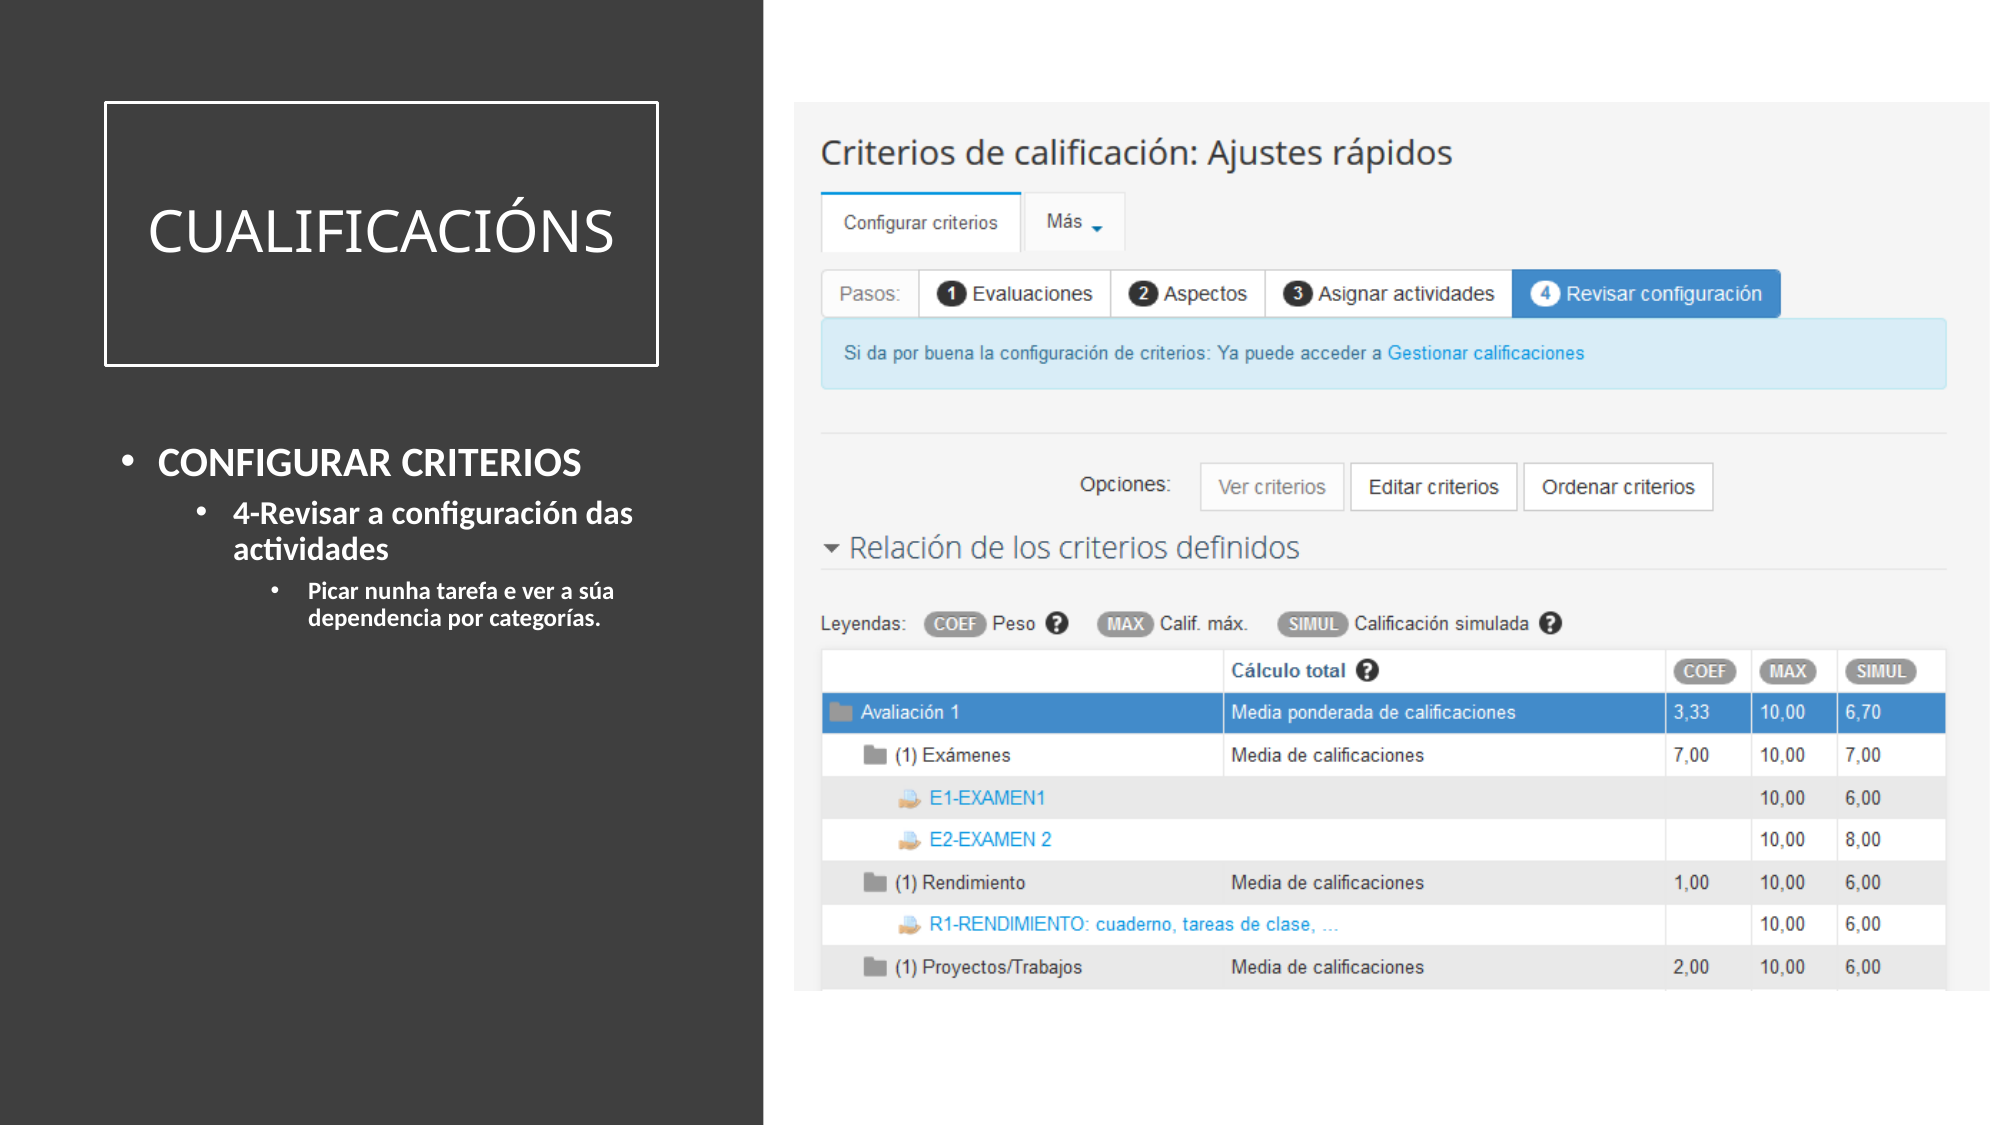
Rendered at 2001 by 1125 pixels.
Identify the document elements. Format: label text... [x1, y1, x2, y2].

text_box [0, 0, 764, 1125]
title CUALIFICACIÓNS [105, 102, 658, 366]
list CONFIGURAR CRITERIOS 4-Revisar a configuración das actividades Picar nunha tarefa e ver a súa dependencia por categorías. [105, 432, 658, 994]
picture [794, 102, 2000, 991]
